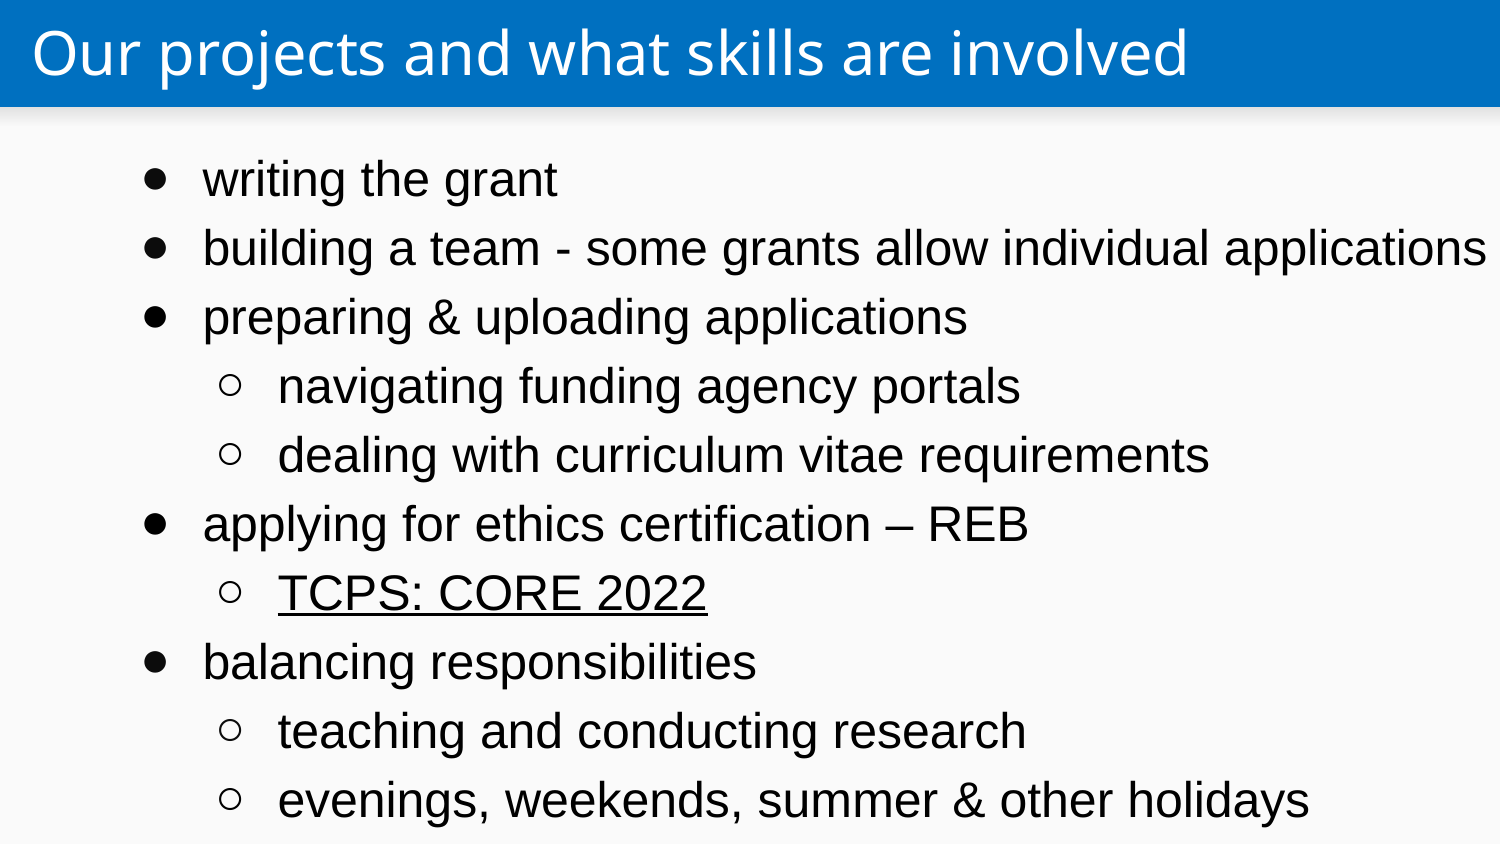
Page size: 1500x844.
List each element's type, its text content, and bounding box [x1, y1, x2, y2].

list writing the grant building a team - some grants allow individual applications preparing & uploading applications navigating funding agency portals dealing with curriculum vitae requirements applying for ethics certification – REB TCPS: CORE 2022 balancing responsibilities teaching and conducting research evenings, weekends, summer & other holidays [112, 130, 1500, 830]
title Our projects and what skills are involved [16, 2, 1464, 102]
